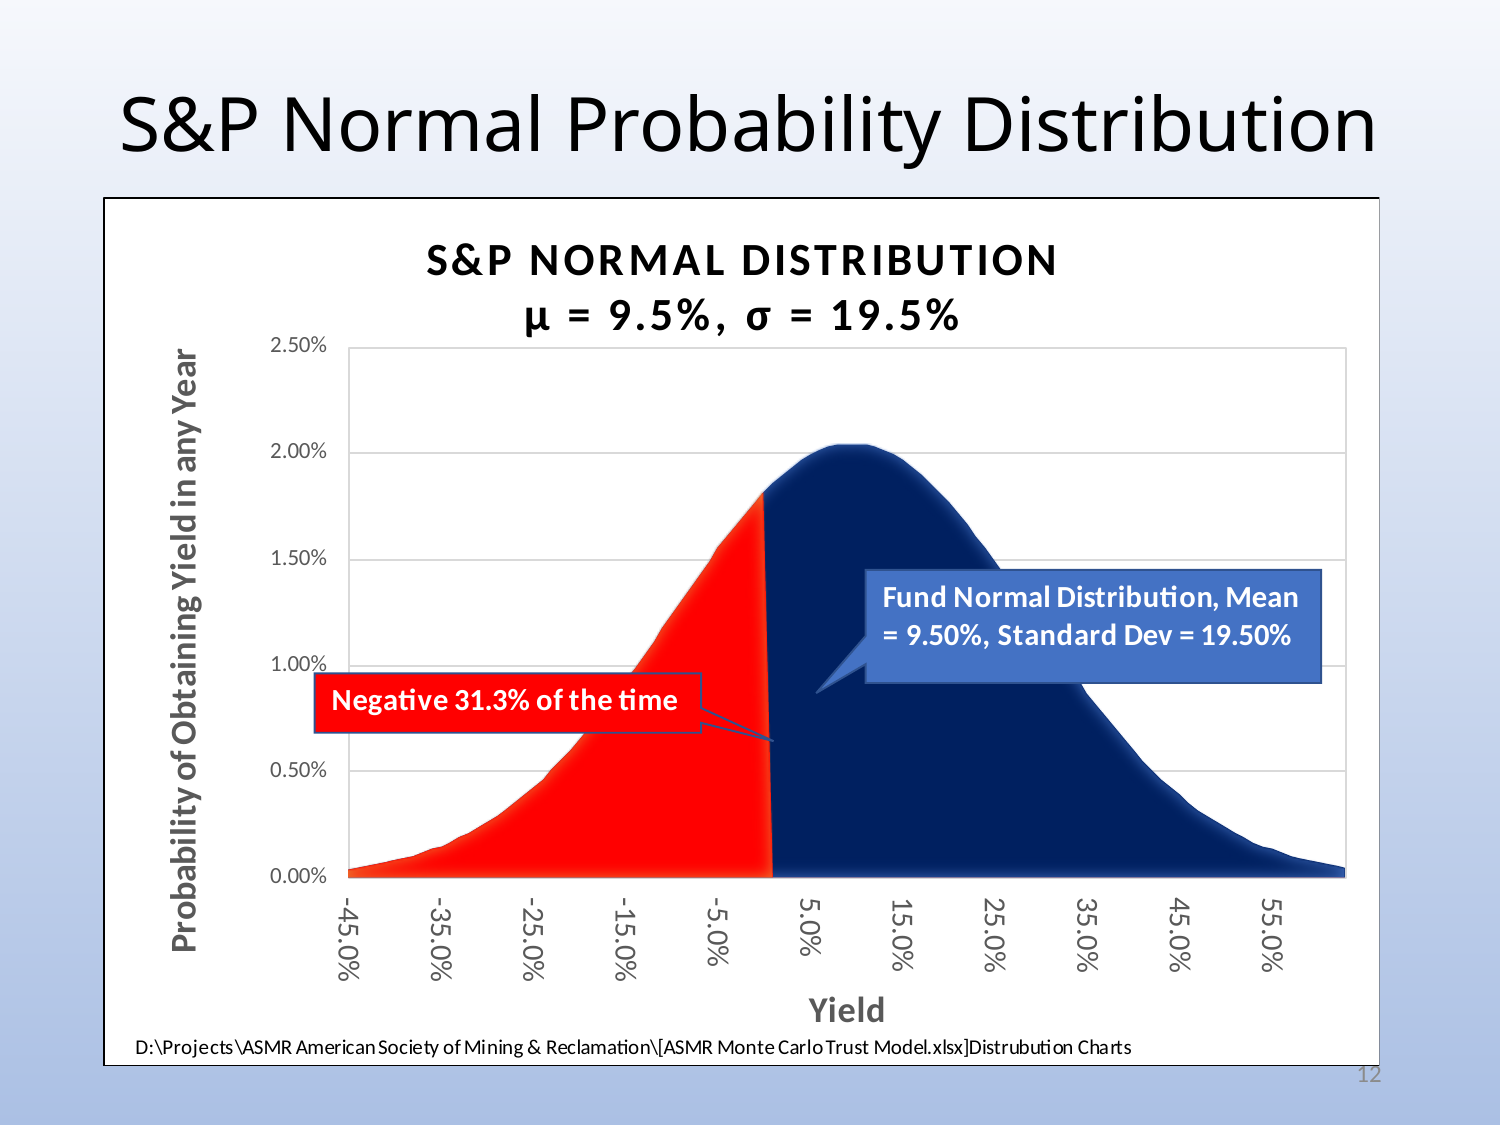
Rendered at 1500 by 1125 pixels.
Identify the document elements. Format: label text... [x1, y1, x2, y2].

picture [103, 197, 1380, 1066]
slide_number 12 [1059, 1042, 1397, 1103]
title S&P Normal Probability Distribution [103, 59, 1397, 195]
